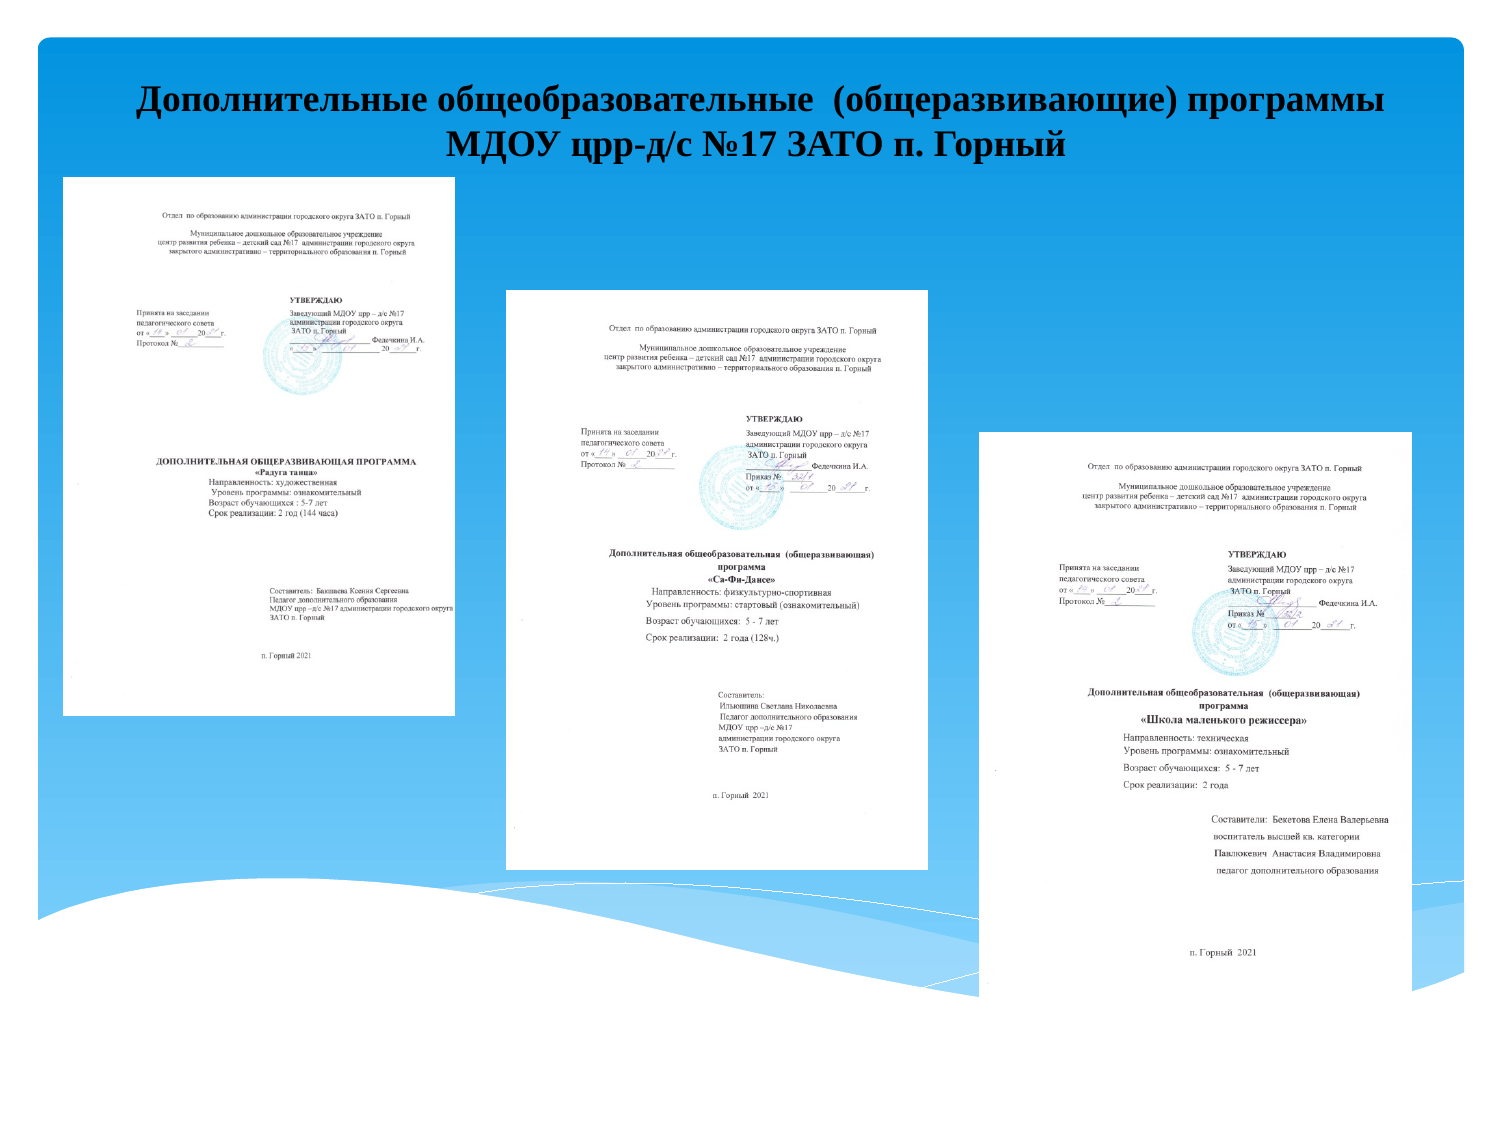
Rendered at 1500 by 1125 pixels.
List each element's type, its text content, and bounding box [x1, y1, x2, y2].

picture [979, 432, 1412, 1027]
text_box Дополнительные общеобразовательные (общеразвивающие) программы МДОУ црр-д/с №17 ЗАТО п. Горный [51, 66, 1471, 172]
picture [506, 290, 928, 870]
picture [63, 177, 455, 717]
